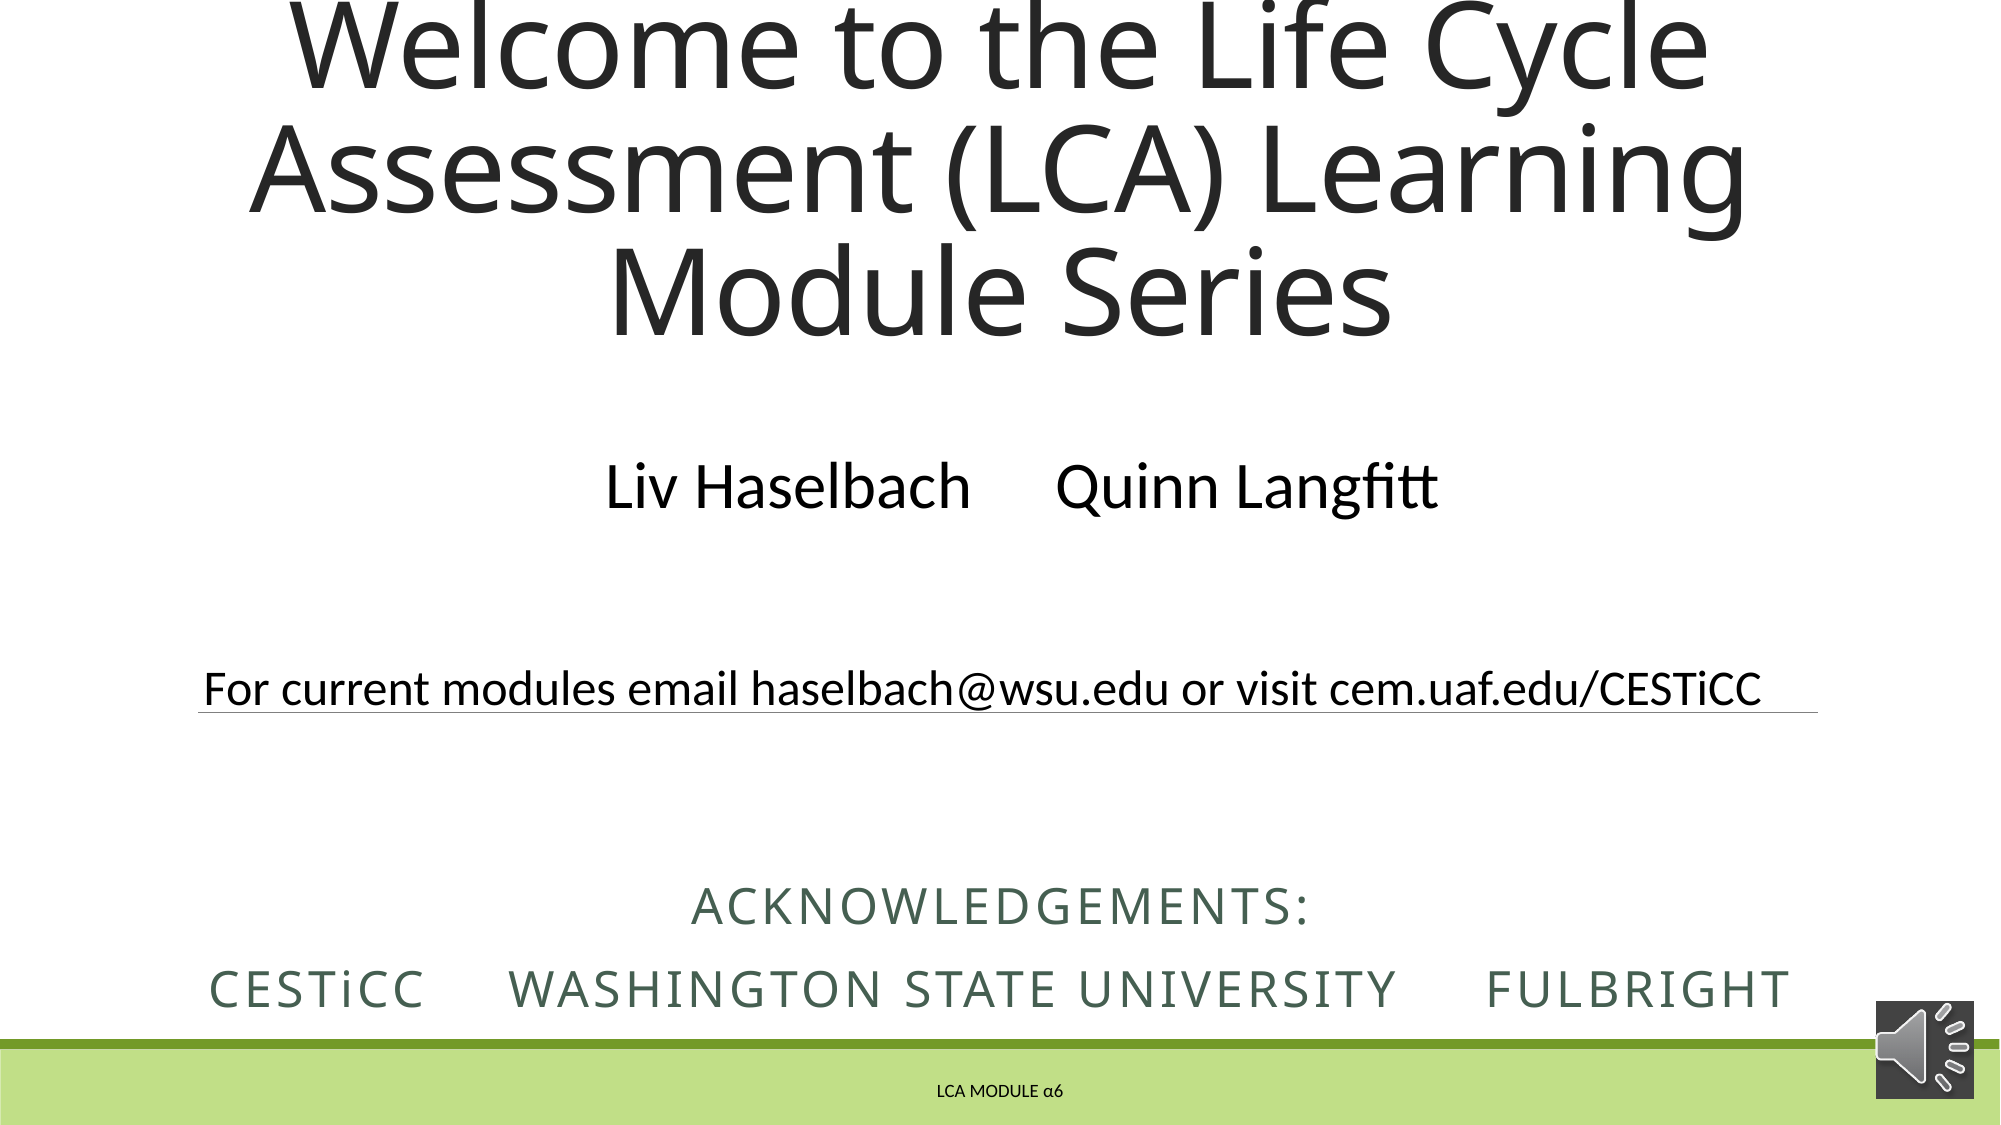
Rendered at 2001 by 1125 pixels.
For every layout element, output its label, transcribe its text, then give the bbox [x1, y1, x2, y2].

subtitle Acknowledgements: CESTiCC Washington State University Fulbright [0, 927, 2000, 1067]
text_box Liv Haselbach Quinn Langfitt [272, 442, 1773, 534]
picture [1874, 999, 1976, 1101]
text_box For current modules email haselbach@wsu.edu or visit cem.uaf.edu/CESTiCC [0, 655, 2000, 927]
title Welcome to the Life Cycle Assessment (LCA) Learning Module Series [20, 11, 1980, 368]
footer LCA Module α6 [604, 1059, 1396, 1120]
